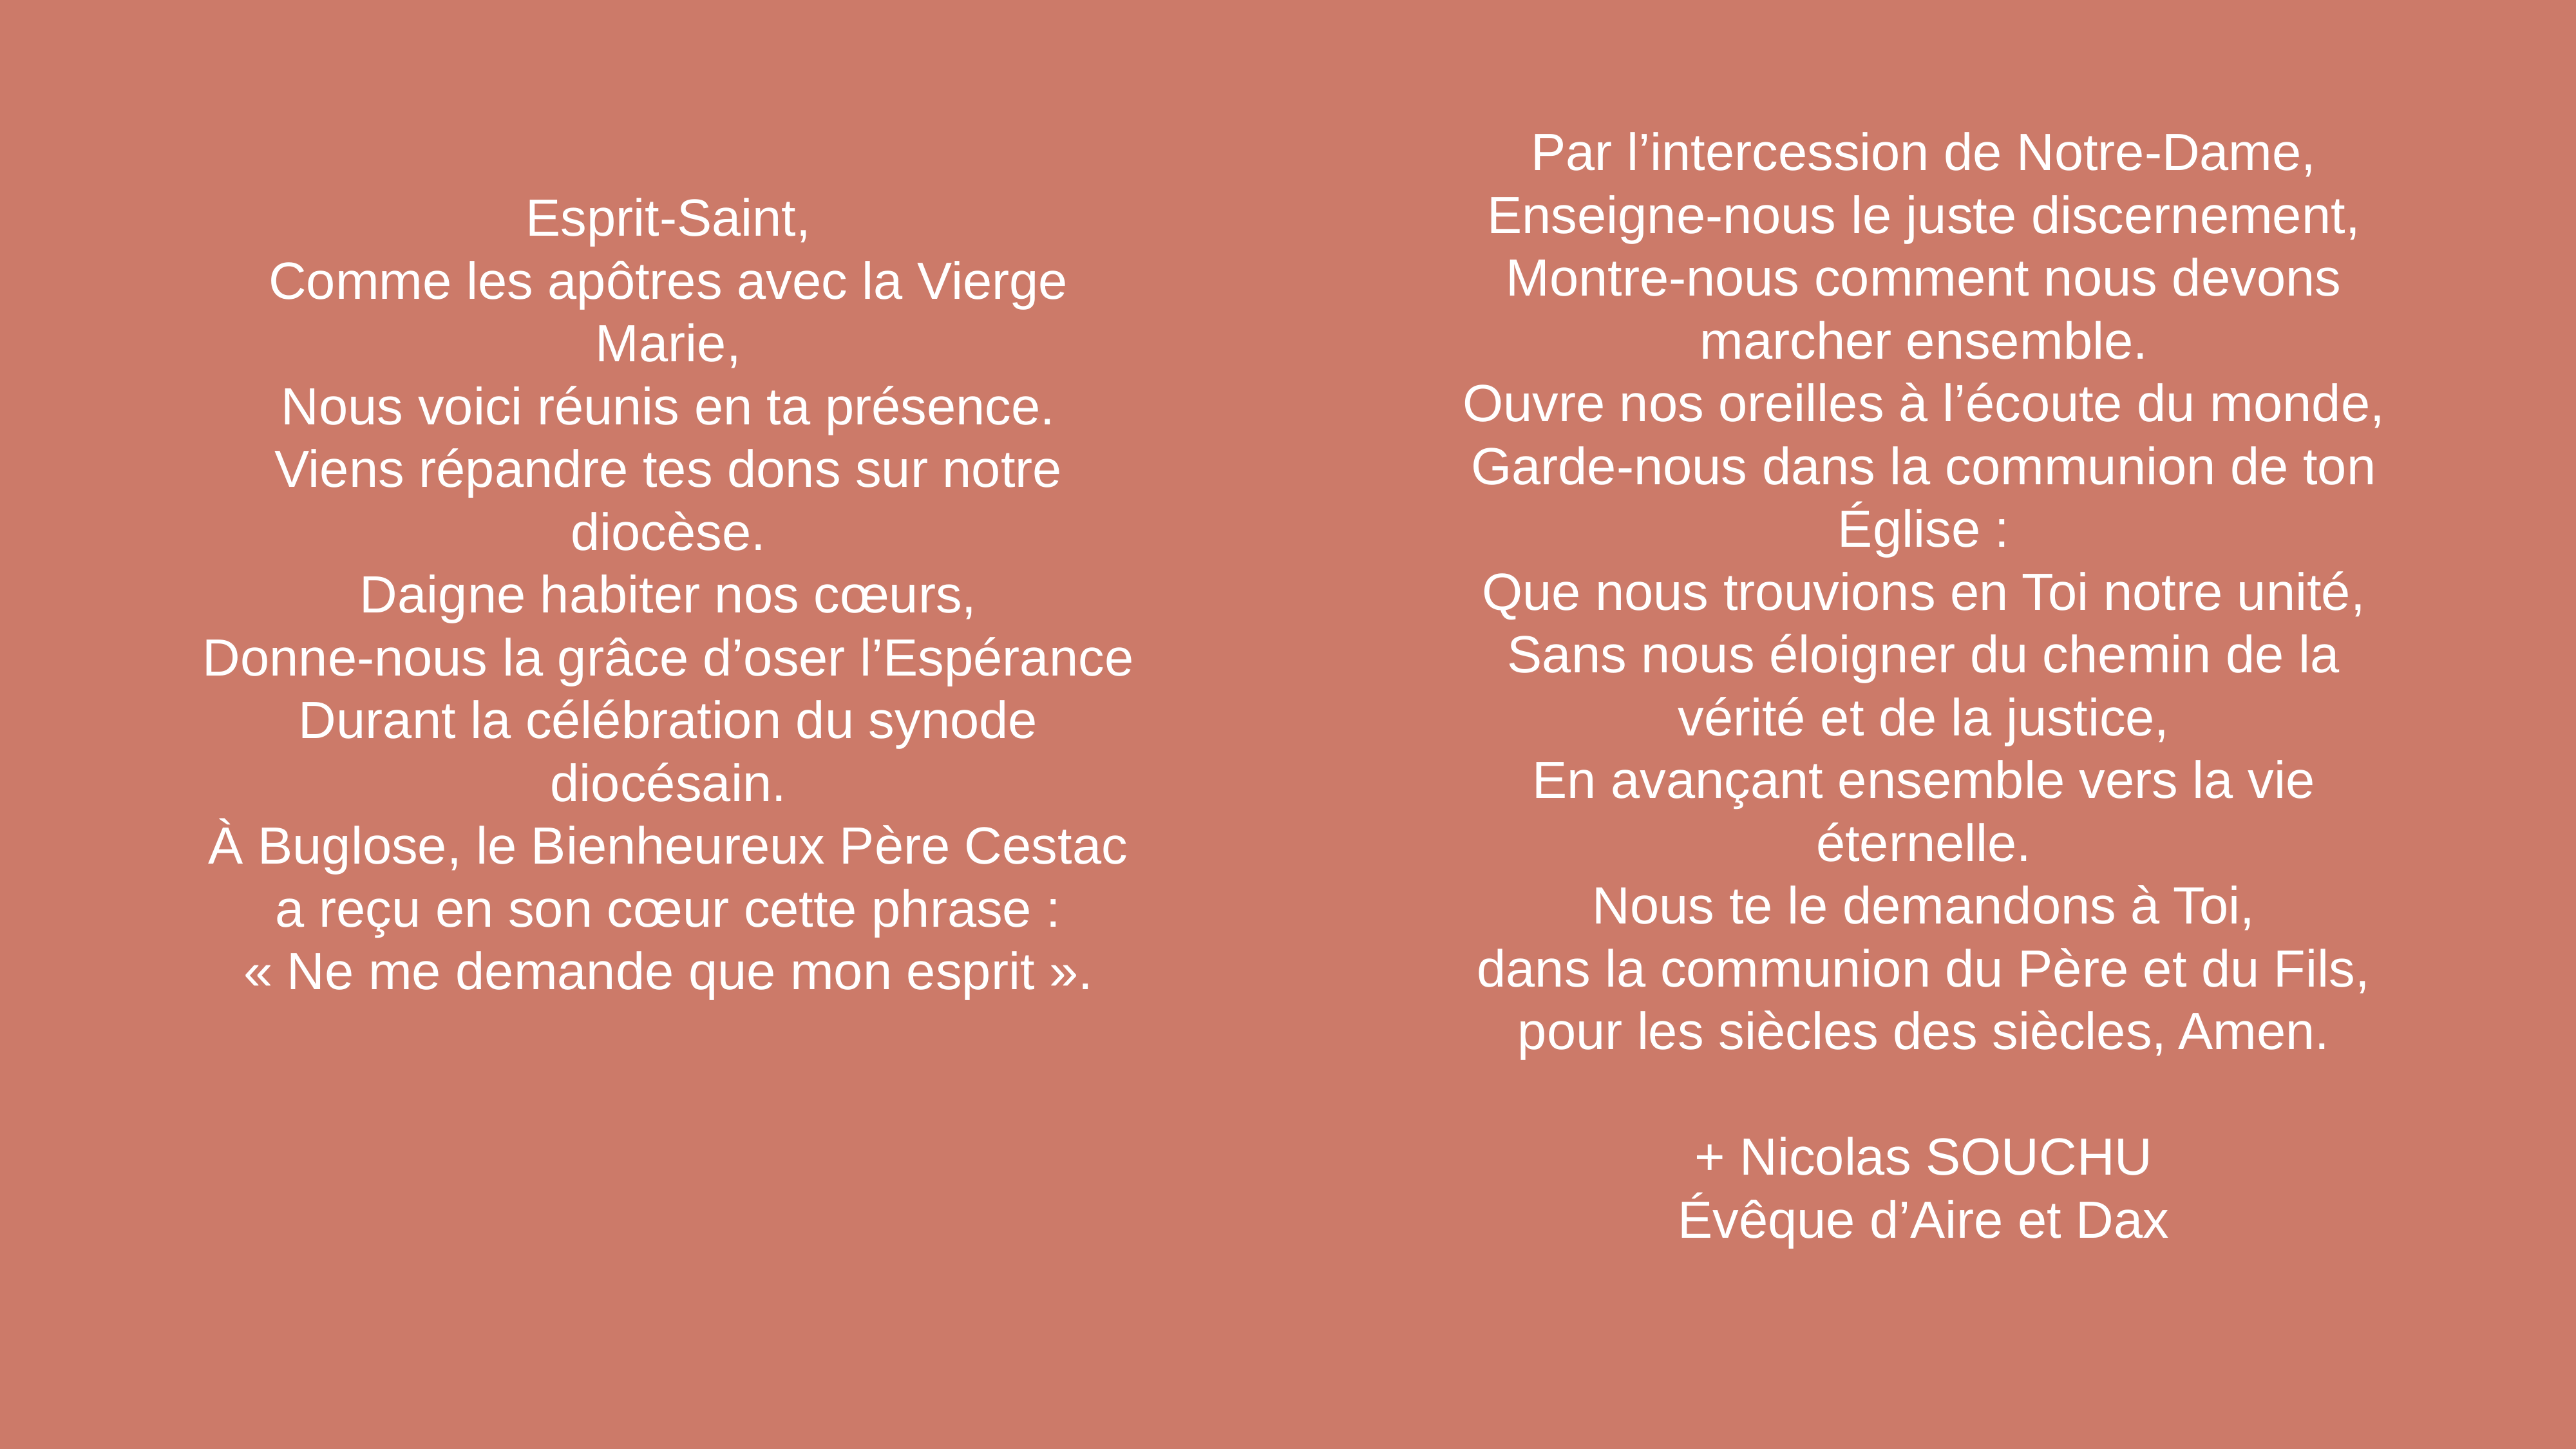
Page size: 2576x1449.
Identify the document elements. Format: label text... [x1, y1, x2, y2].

text_box Par l’intercession de Notre-Dame, Enseigne-nous le juste discernement, Montre-nous comment nous devons marcher ensemble. Ouvre nos oreilles à l’écoute du monde, Garde-nous dans la communion de ton Église : Que nous trouvions en Toi notre unité, Sans nous éloigner du chemin de la vérité et de la justice, En avançant ensemble vers la vie éternelle. Nous te le demandons à Toi, dans la communion du Père et du Fils, pour les siècles des siècles, Amen. + Nicolas SOUCHU Évêque d’Aire et Dax [1356, 50, 2491, 1254]
text_box Esprit-Saint, Comme les apôtres avec la Vierge Marie, Nous voici réunis en ta présence. Viens répandre tes dons sur notre diocèse. Daigne habiter nos cœurs, Donne-nous la grâce d’oser l’Espérance Durant la célébration du synode diocésain. À Buglose, le Bienheureux Père Cestac a reçu en son cœur cette phrase : « Ne me demande que mon esprit ». [85, 115, 1252, 1006]
